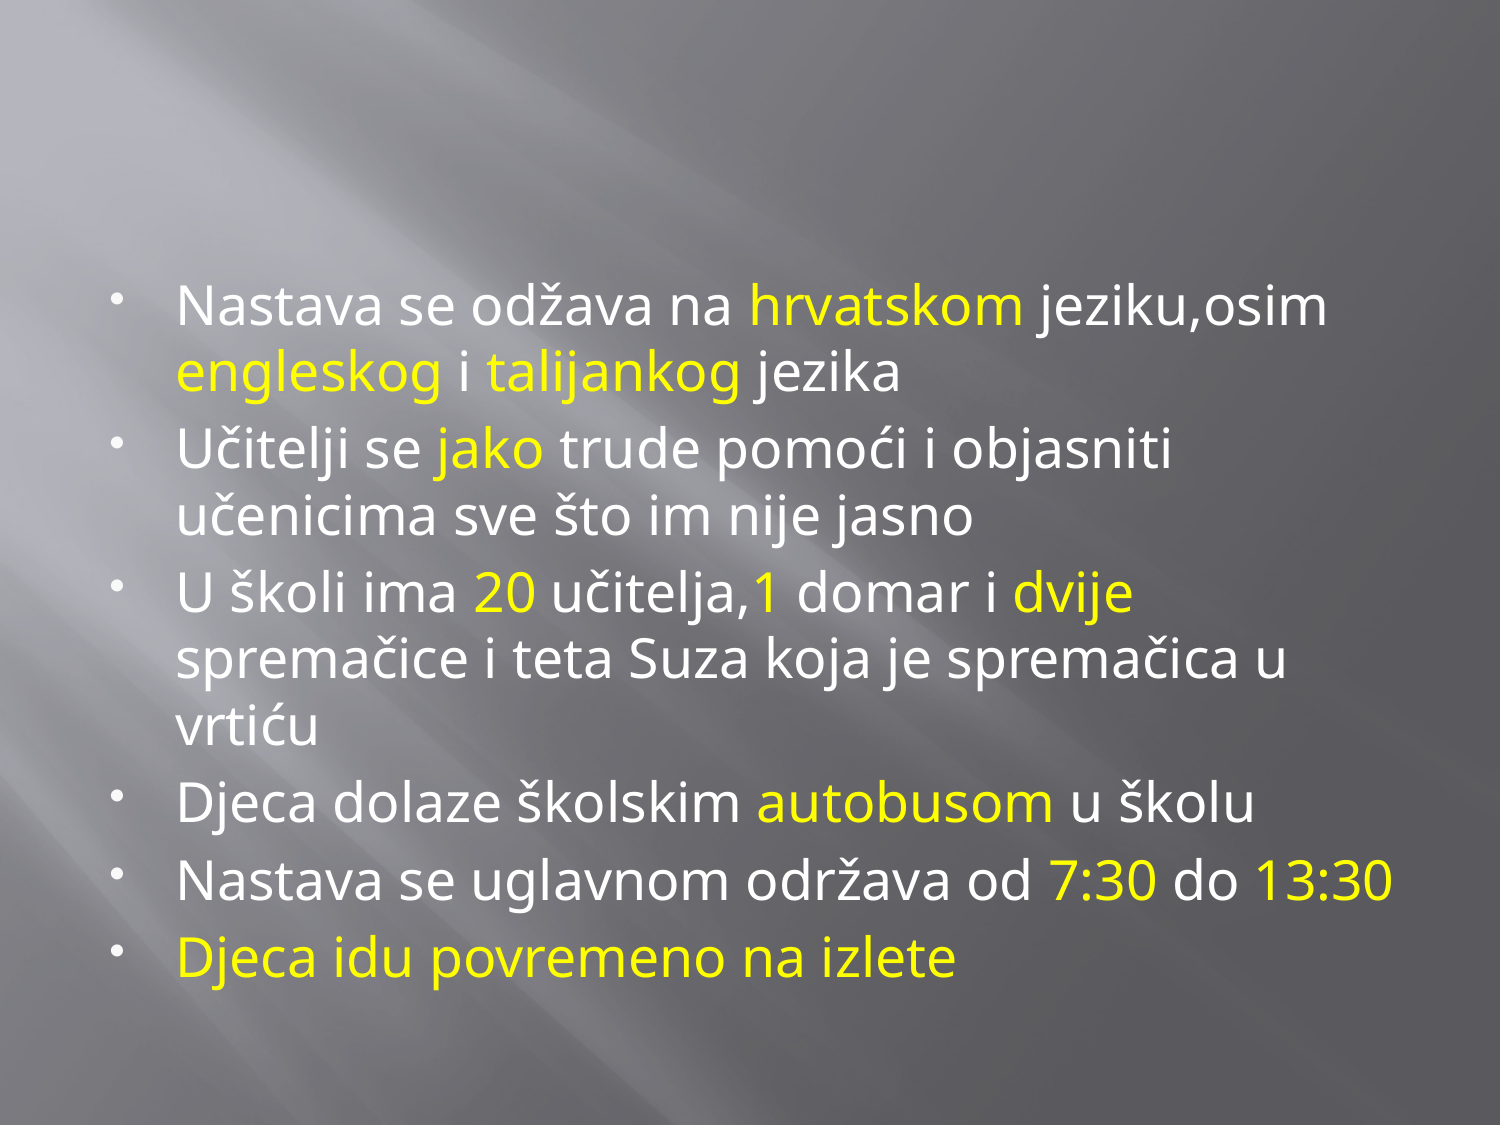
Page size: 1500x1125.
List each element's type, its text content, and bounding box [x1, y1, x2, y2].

list Nastava se odžava na hrvatskom jeziku,osim engleskog i talijankog jezika Učitelji se jako trude pomoći i objasniti učenicima sve što im nije jasno U školi ima 20 učitelja,1 domar i dvije spremačice i teta Suza koja je spremačica u vrtiću Djeca dolaze školskim autobusom u školu Nastava se uglavnom održava od 7:30 do 13:30 Djeca idu povremeno na izlete [75, 262, 1425, 1035]
